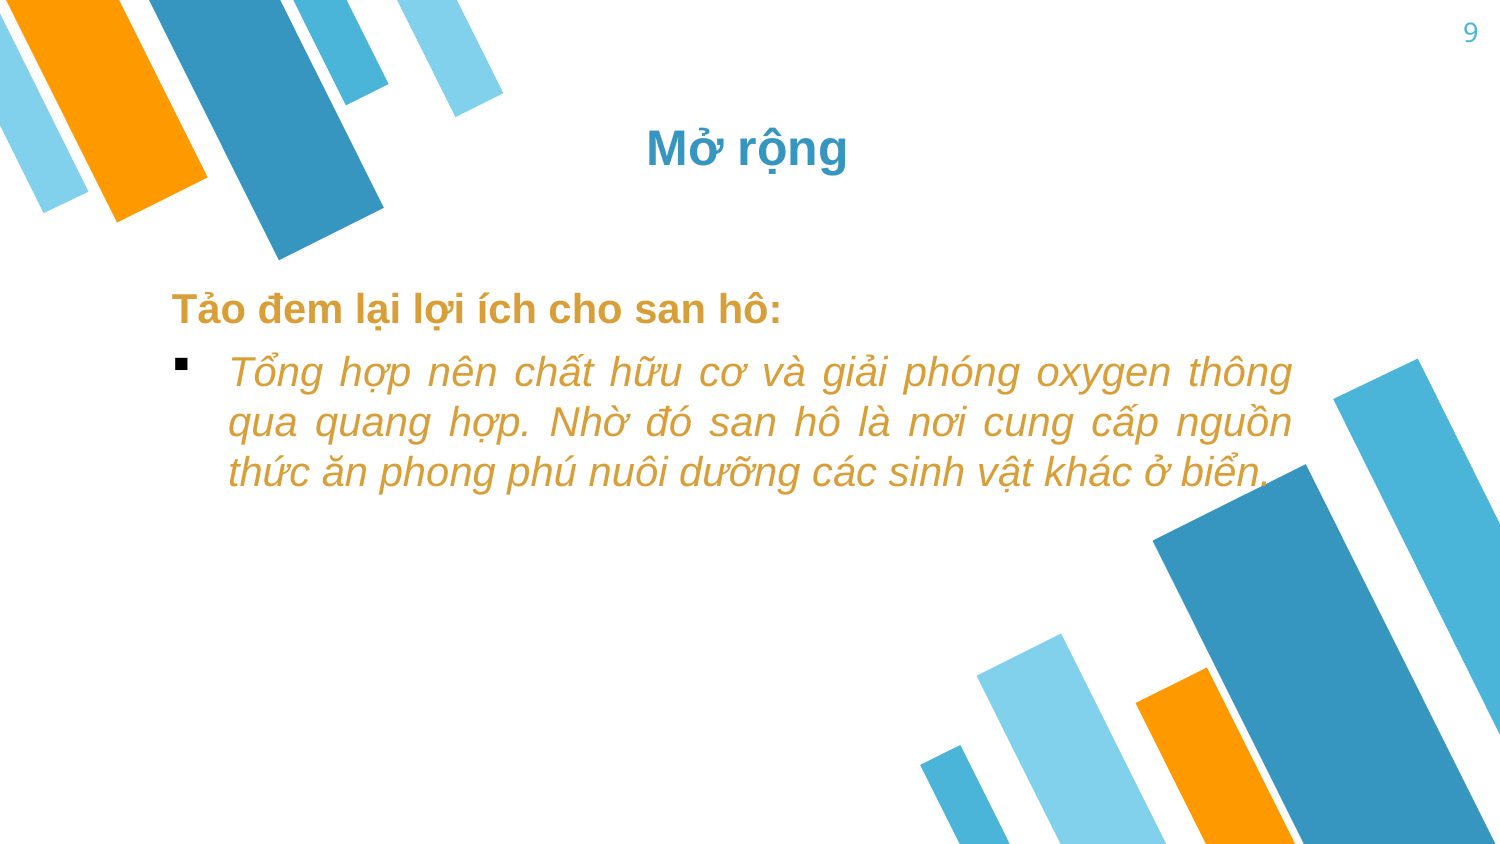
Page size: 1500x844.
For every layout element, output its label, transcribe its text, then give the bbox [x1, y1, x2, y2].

text_box Tảo đem lại lợi ích cho san hô: Tổng hợp nên chất hữu cơ và giải phóng oxygen thông qua quang hợp. Nhờ đó san hô là nơi cung cấp nguồn thức ăn phong phú nuôi dưỡng các sinh vật khác ở biển. [157, 274, 1309, 503]
list Mở rộng [460, 107, 1035, 184]
slide_number 9 [1403, 0, 1494, 65]
